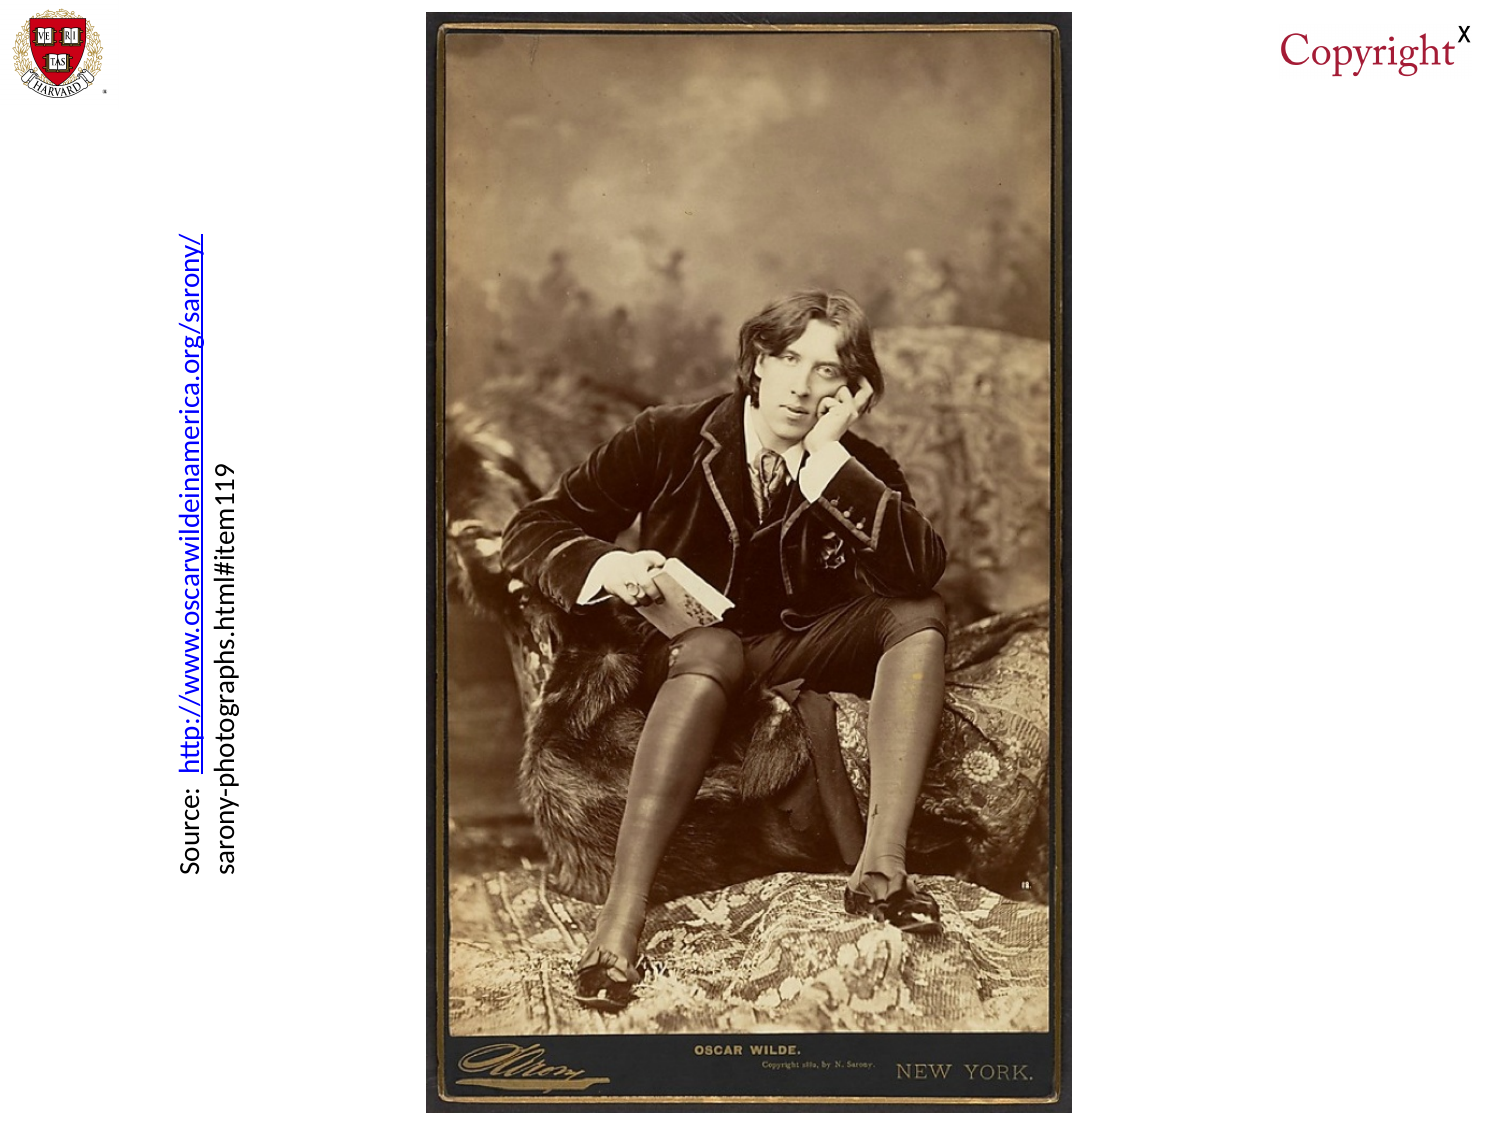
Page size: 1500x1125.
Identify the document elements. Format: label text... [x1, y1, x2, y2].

picture [425, 12, 1072, 1113]
text_box Source: http://www.oscarwildeinamerica.org/sarony/ sarony-photographs.html#item119 [162, 218, 248, 891]
picture [0, 0, 119, 109]
picture [1279, 24, 1472, 79]
